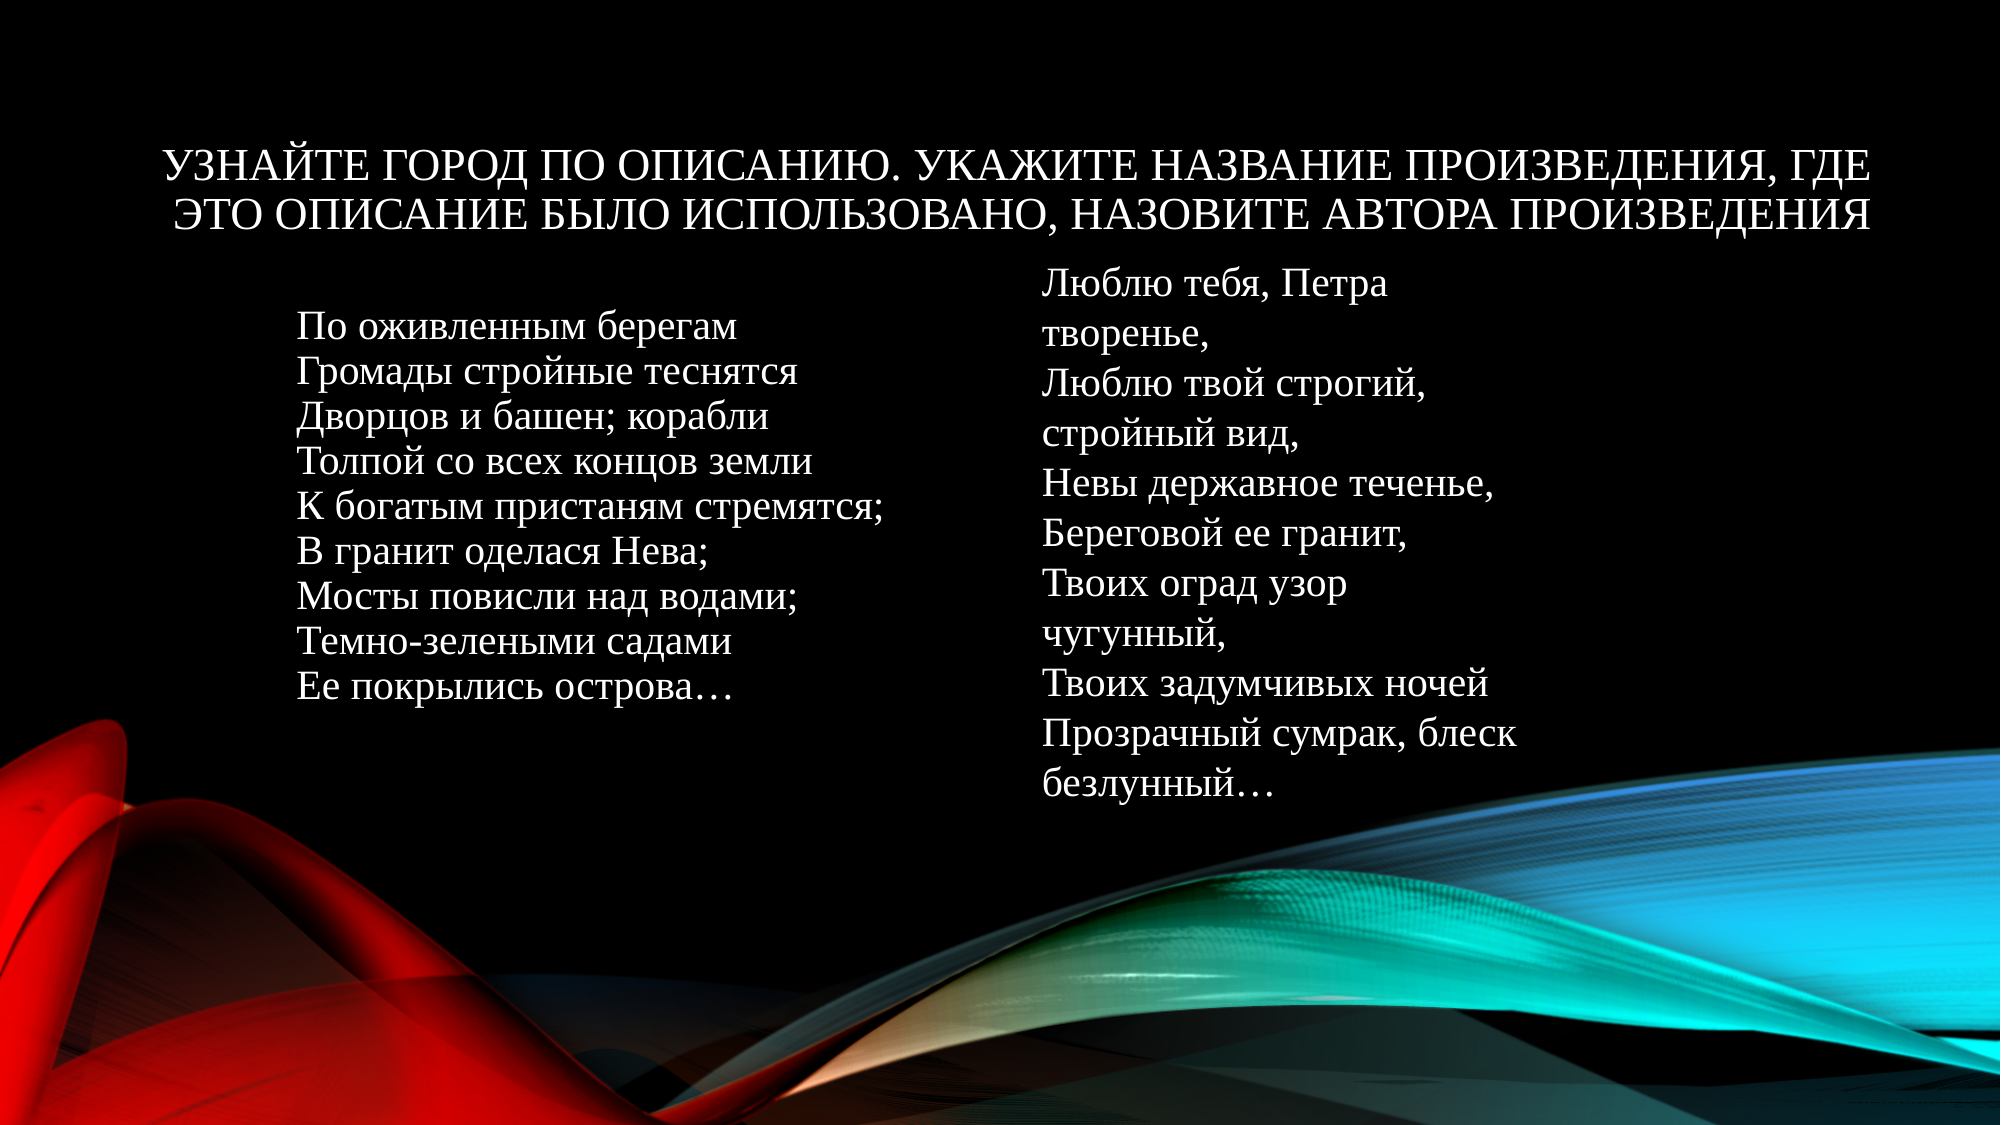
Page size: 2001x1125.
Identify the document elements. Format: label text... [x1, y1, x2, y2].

text_box Люблю тебя, Петра творенье, Люблю твой строгий, стройный вид, Невы державное теченье, Береговой ее гранит, Твоих оград узор чугунный, Твоих задумчивых ночей Прозрачный сумрак, блеск безлунный… [1027, 247, 1556, 813]
title Узнайте город по описанию. Укажите название произведения, где это описание было использовано, назовите автора произведения [85, 123, 1888, 248]
list По оживленным берегам Громады стройные теснятся Дворцов и башен; корабли Толпой со всех концов земли К богатым пристаням стремятся; В гранит оделася Нева; Мосты повисли над водами; Темно-зелеными садами Ее покрылись острова… [281, 295, 908, 746]
picture [0, 717, 2000, 1125]
